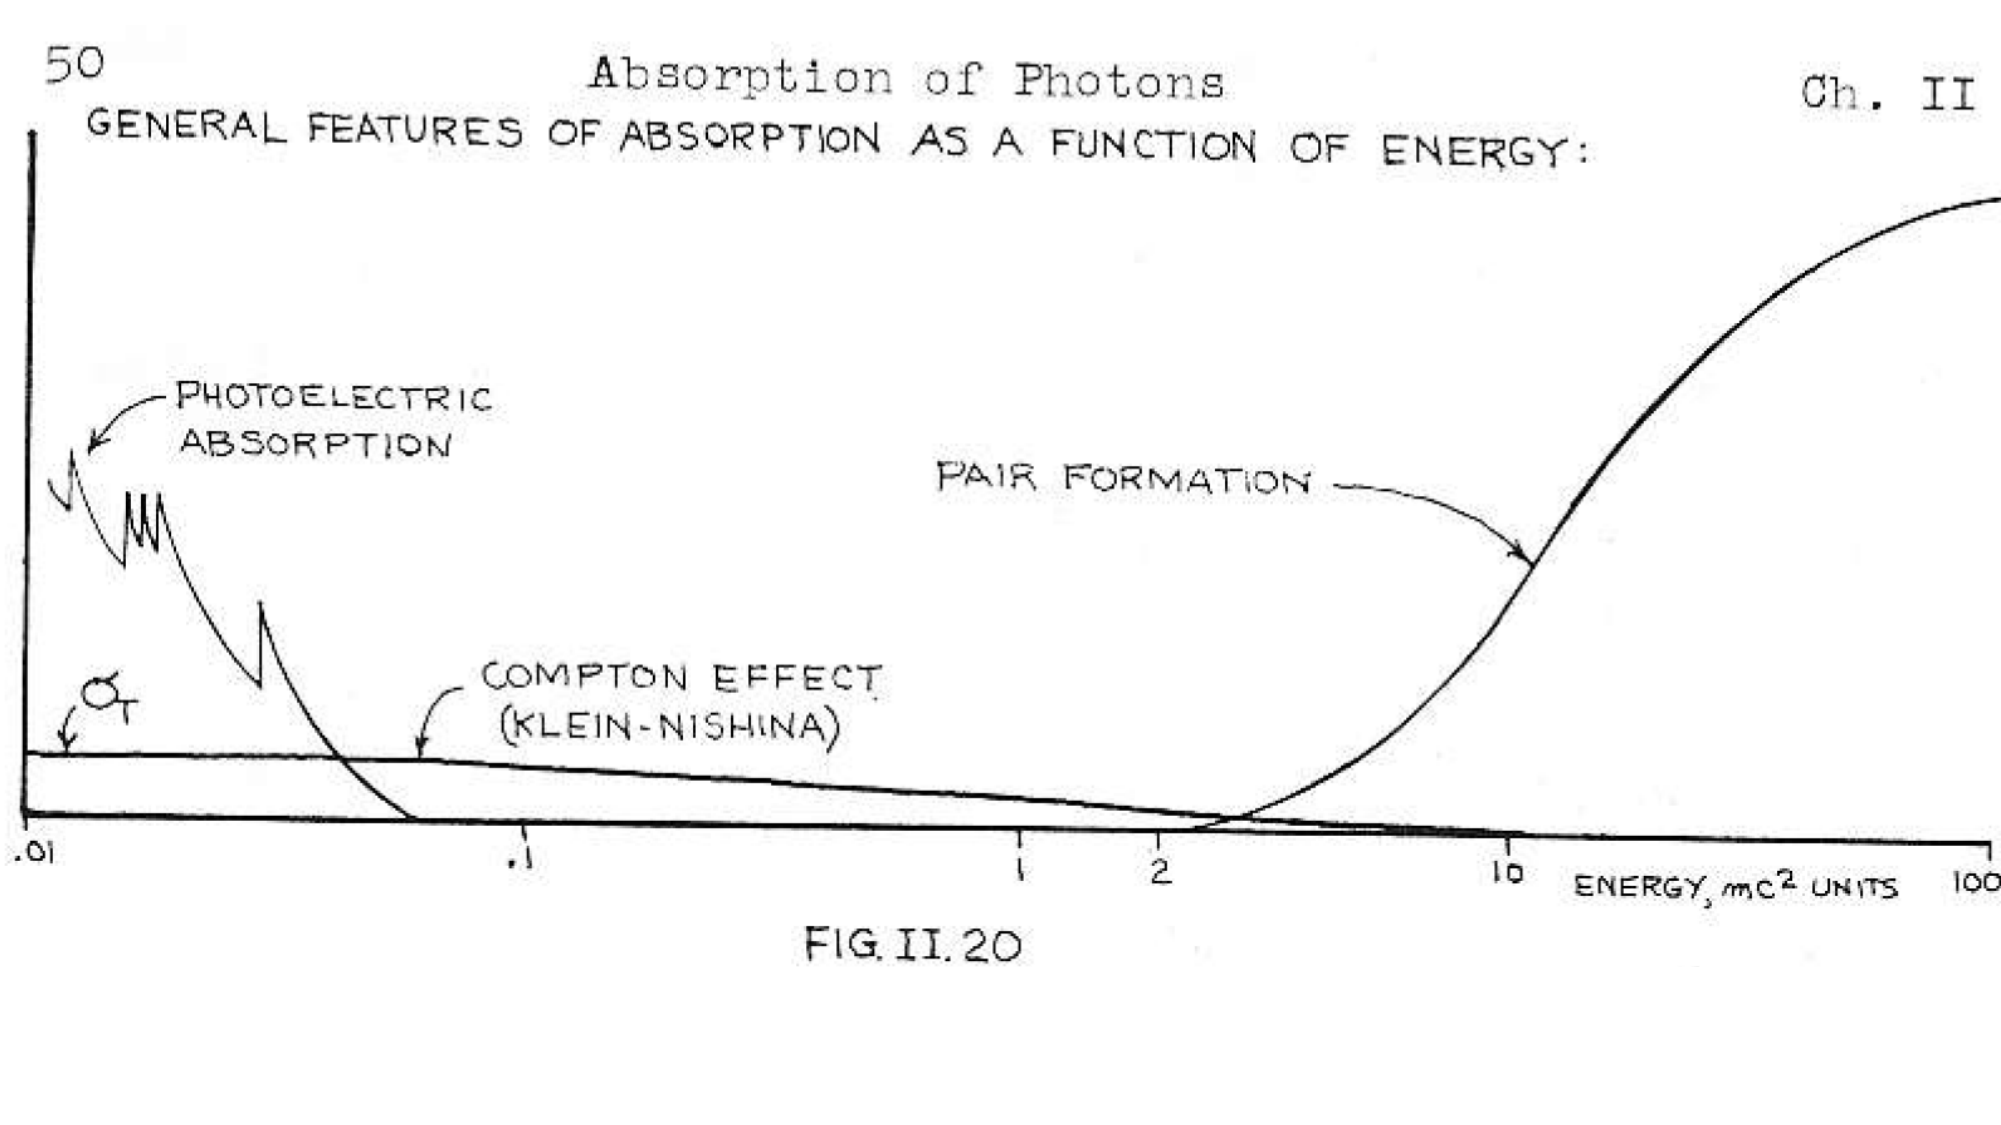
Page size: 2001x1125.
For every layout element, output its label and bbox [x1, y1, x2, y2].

picture [4, 25, 2000, 967]
